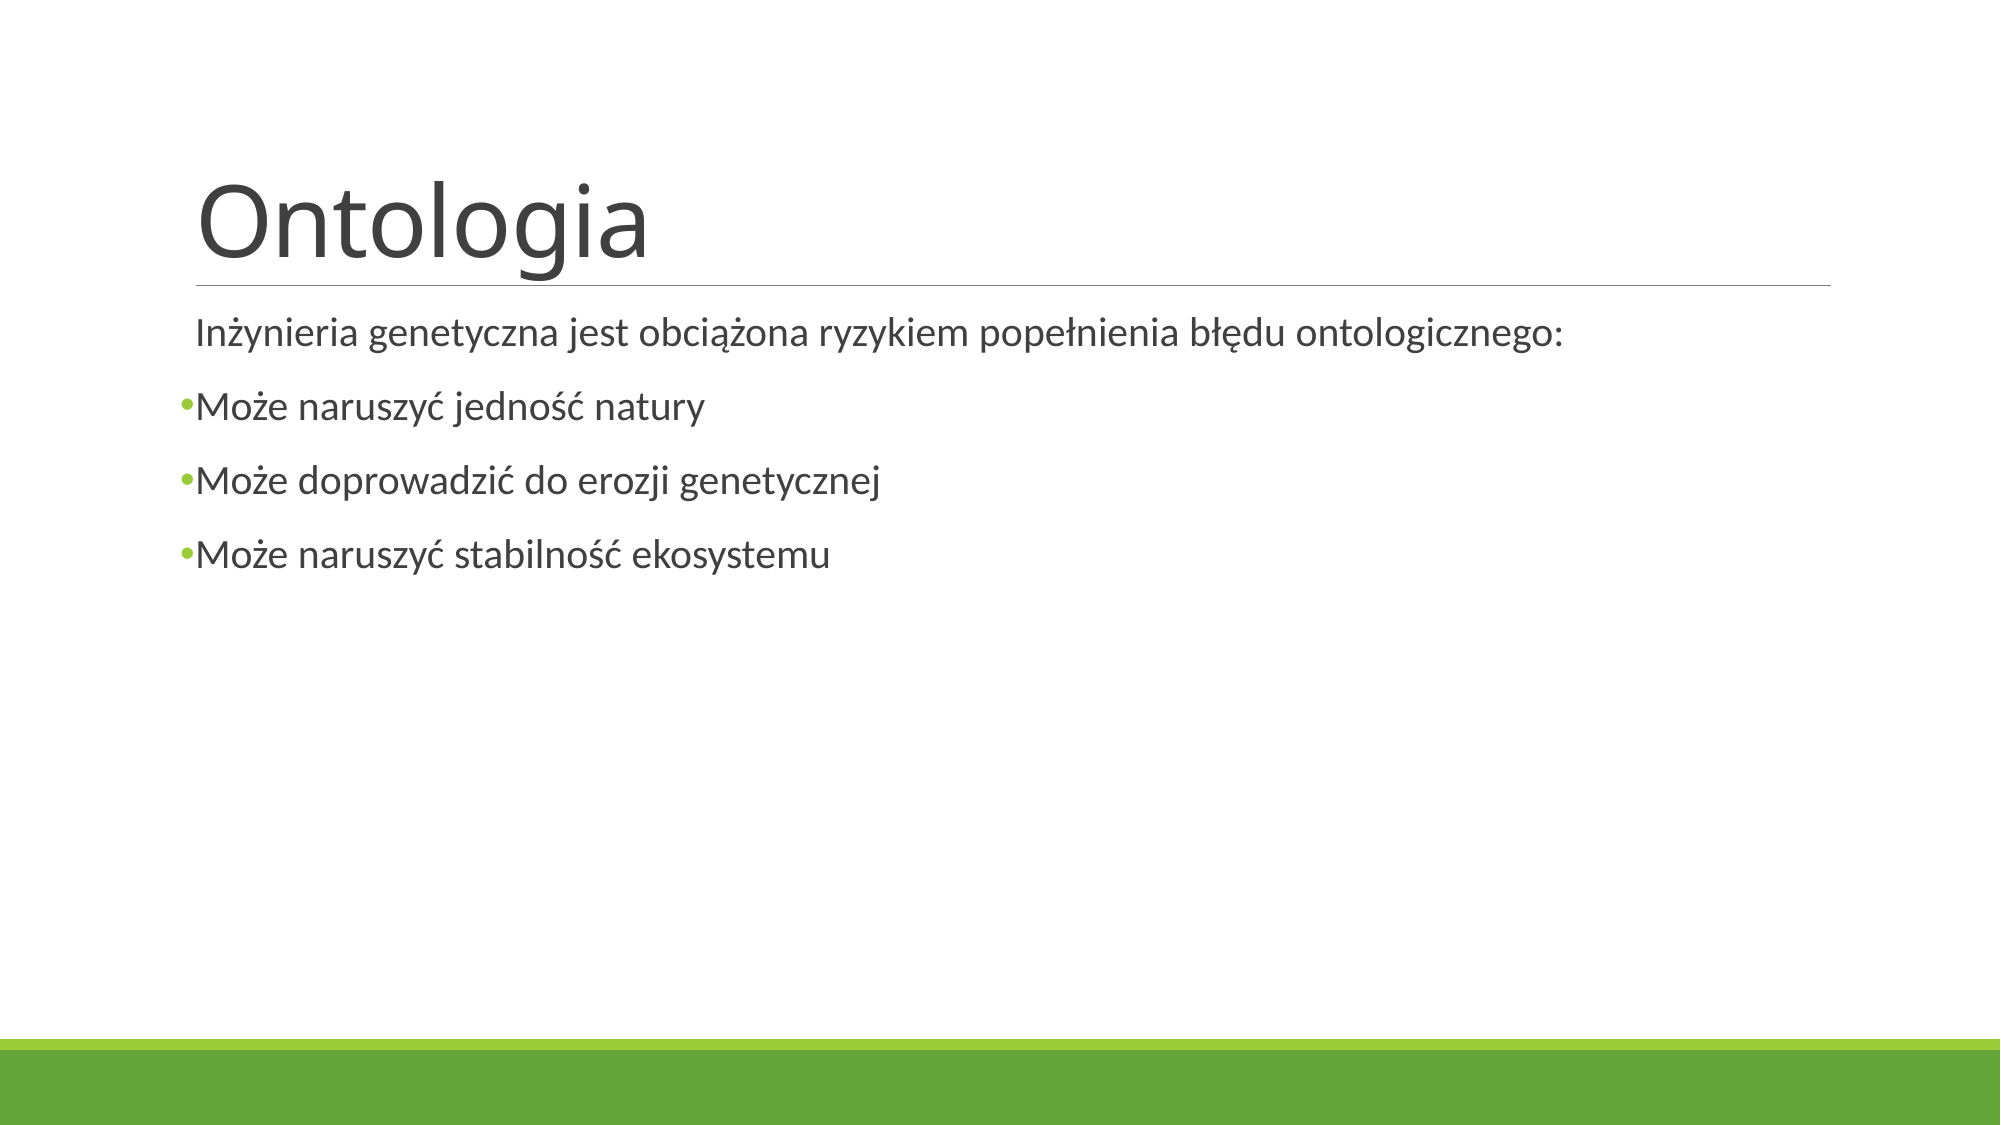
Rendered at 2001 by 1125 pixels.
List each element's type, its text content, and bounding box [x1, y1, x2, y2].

title Ontologia [180, 47, 1830, 285]
list Inżynieria genetyczna jest obciążona ryzykiem popełnienia błędu ontologicznego: Może naruszyć jedność natury Może doprowadzić do erozji genetycznej Może naruszyć stabilność ekosystemu [180, 302, 1830, 963]
